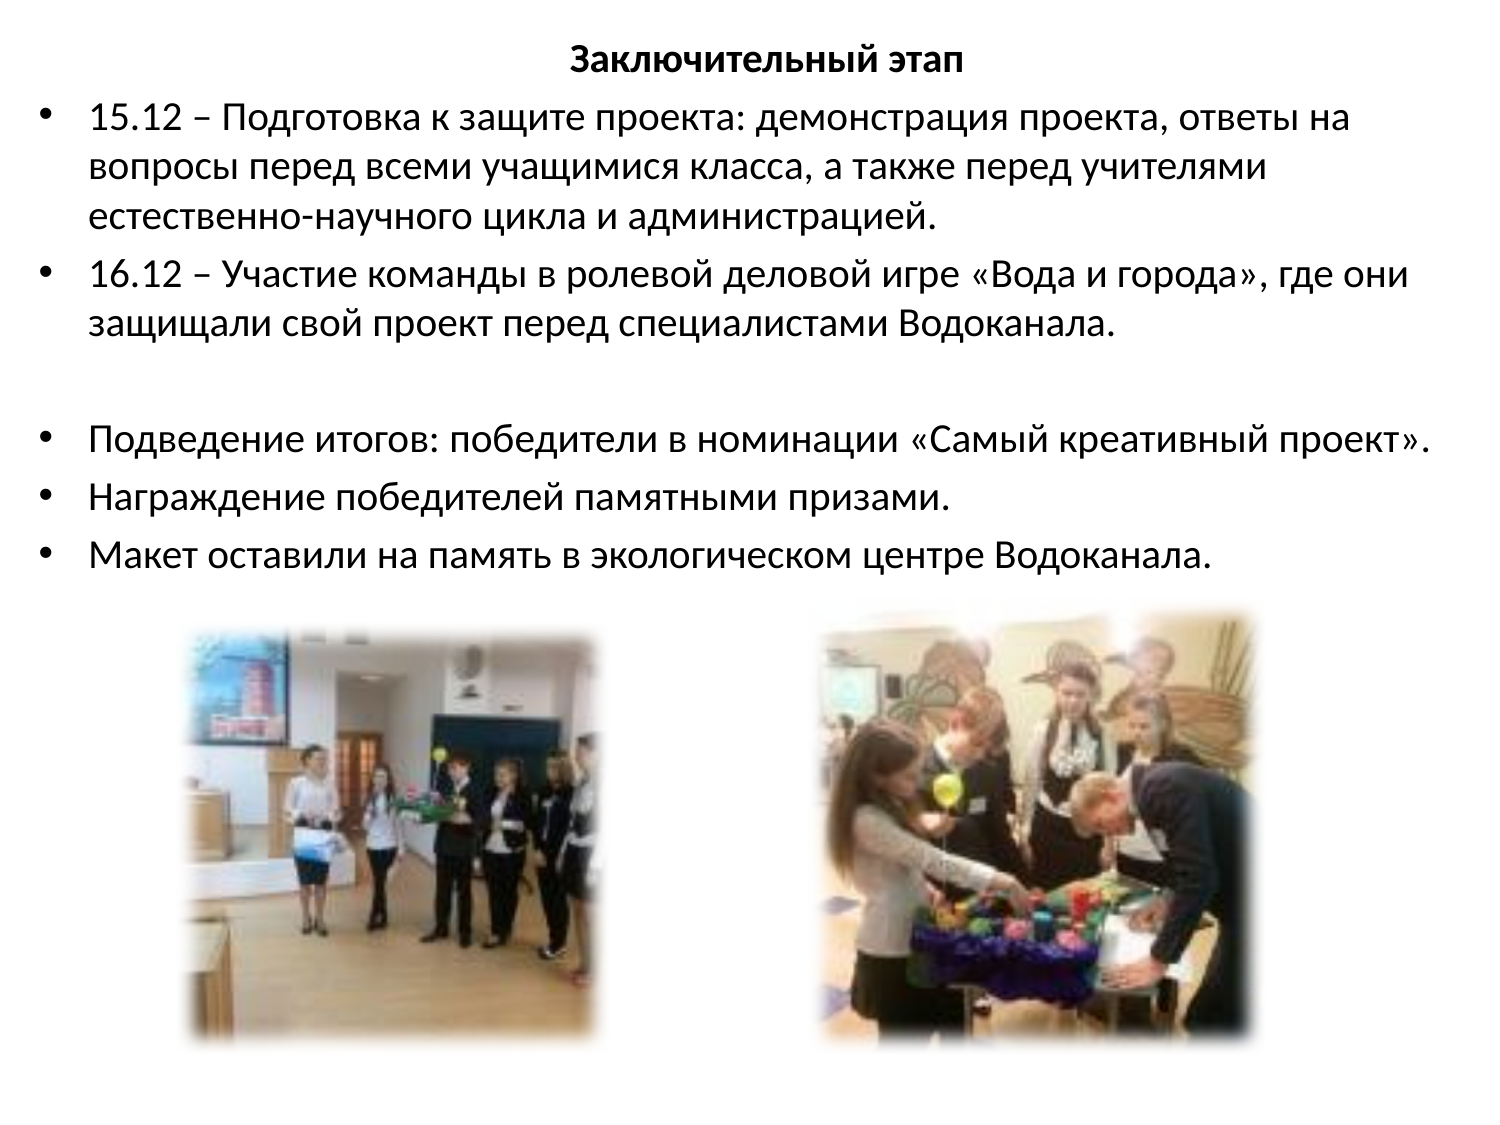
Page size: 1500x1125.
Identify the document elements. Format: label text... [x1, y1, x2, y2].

picture [175, 620, 610, 1055]
list Заключительный этап 15.12 – Подготовка к защите проекта: демонстрация проекта, ответы на вопросы перед всеми учащимися класса, а также перед учителями естественно-научного цикла и администрацией. 16.12 – Участие команды в ролевой деловой игре «Вода и города», где они защищали свой проект перед специалистами Водоканала. Подведение итогов: победители в номинации «Самый креативный проект». Награждение победителей памятными призами. Макет оставили на память в экологическом центре Водоканала. [23, 23, 1465, 605]
picture [808, 597, 1266, 1055]
